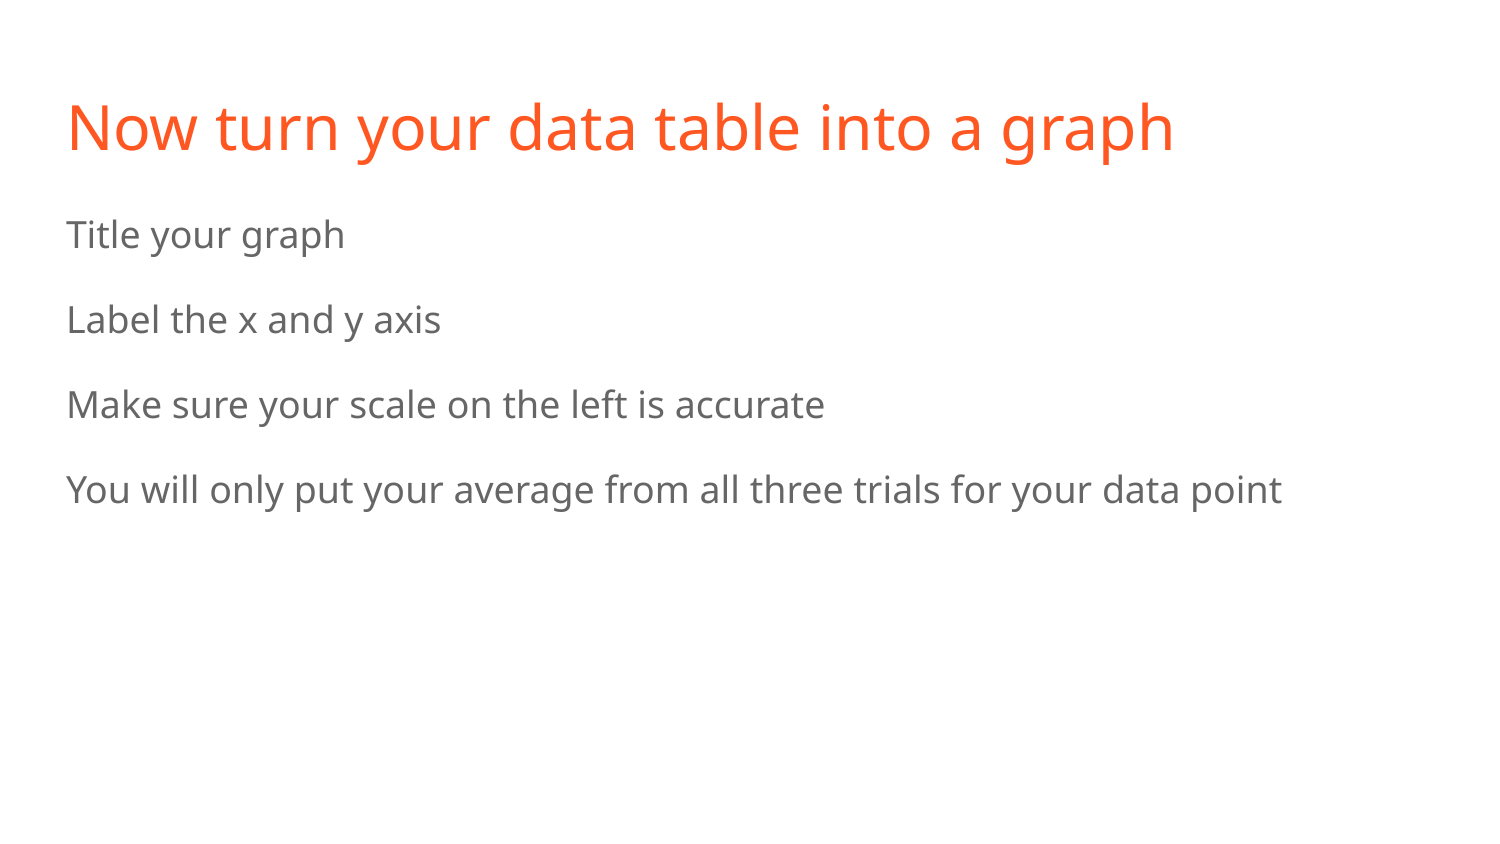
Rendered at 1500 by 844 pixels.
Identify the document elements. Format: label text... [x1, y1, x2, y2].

title Now turn your data table into a graph [51, 72, 1449, 167]
list Title your graph Label the x and y axis Make sure your scale on the left is accurate You will only put your average from all three trials for your data point [51, 189, 1449, 750]
